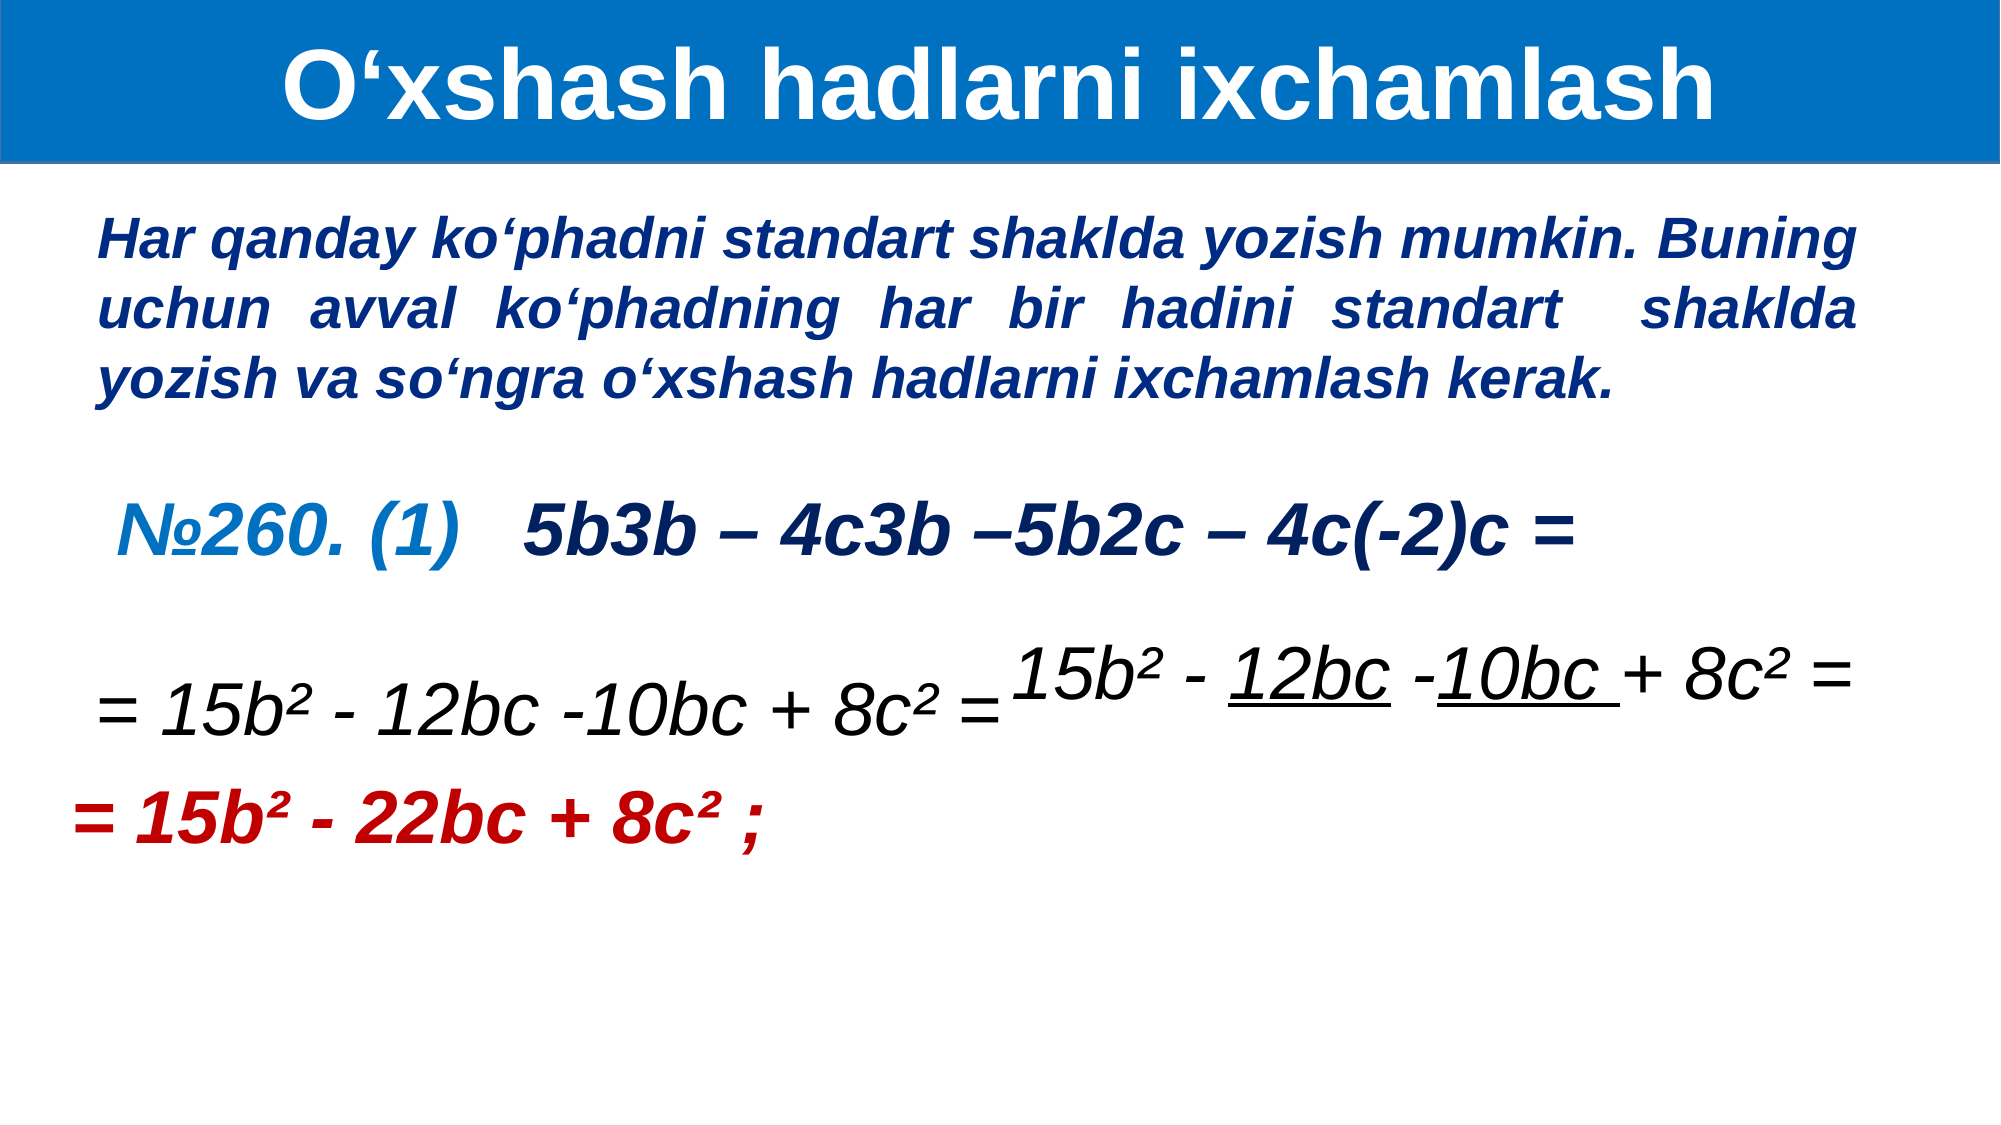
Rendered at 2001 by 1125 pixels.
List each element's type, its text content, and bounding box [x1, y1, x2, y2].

text_box 15b² - 12bc -10bc + 8c² = [996, 616, 1869, 722]
text_box = 15b² - 22bc + 8c² ; [56, 760, 782, 866]
text_box O‘xshash hadlarni ixchamlash [0, 0, 2000, 164]
text_box №260. (1) 5b3b – 4c3b –5b2c – 4c(-2)c = = 15b² - 12bc -10bc + 8c² = [81, 472, 1591, 758]
text_box Har qanday ko‘phadni standart shaklda yozish mumkin. Buning uchun avval ko‘phadning har bir hadini standart shaklda yozish va so‘ngra o‘xshash hadlarni ixchamlash kerak. [82, 192, 1873, 418]
